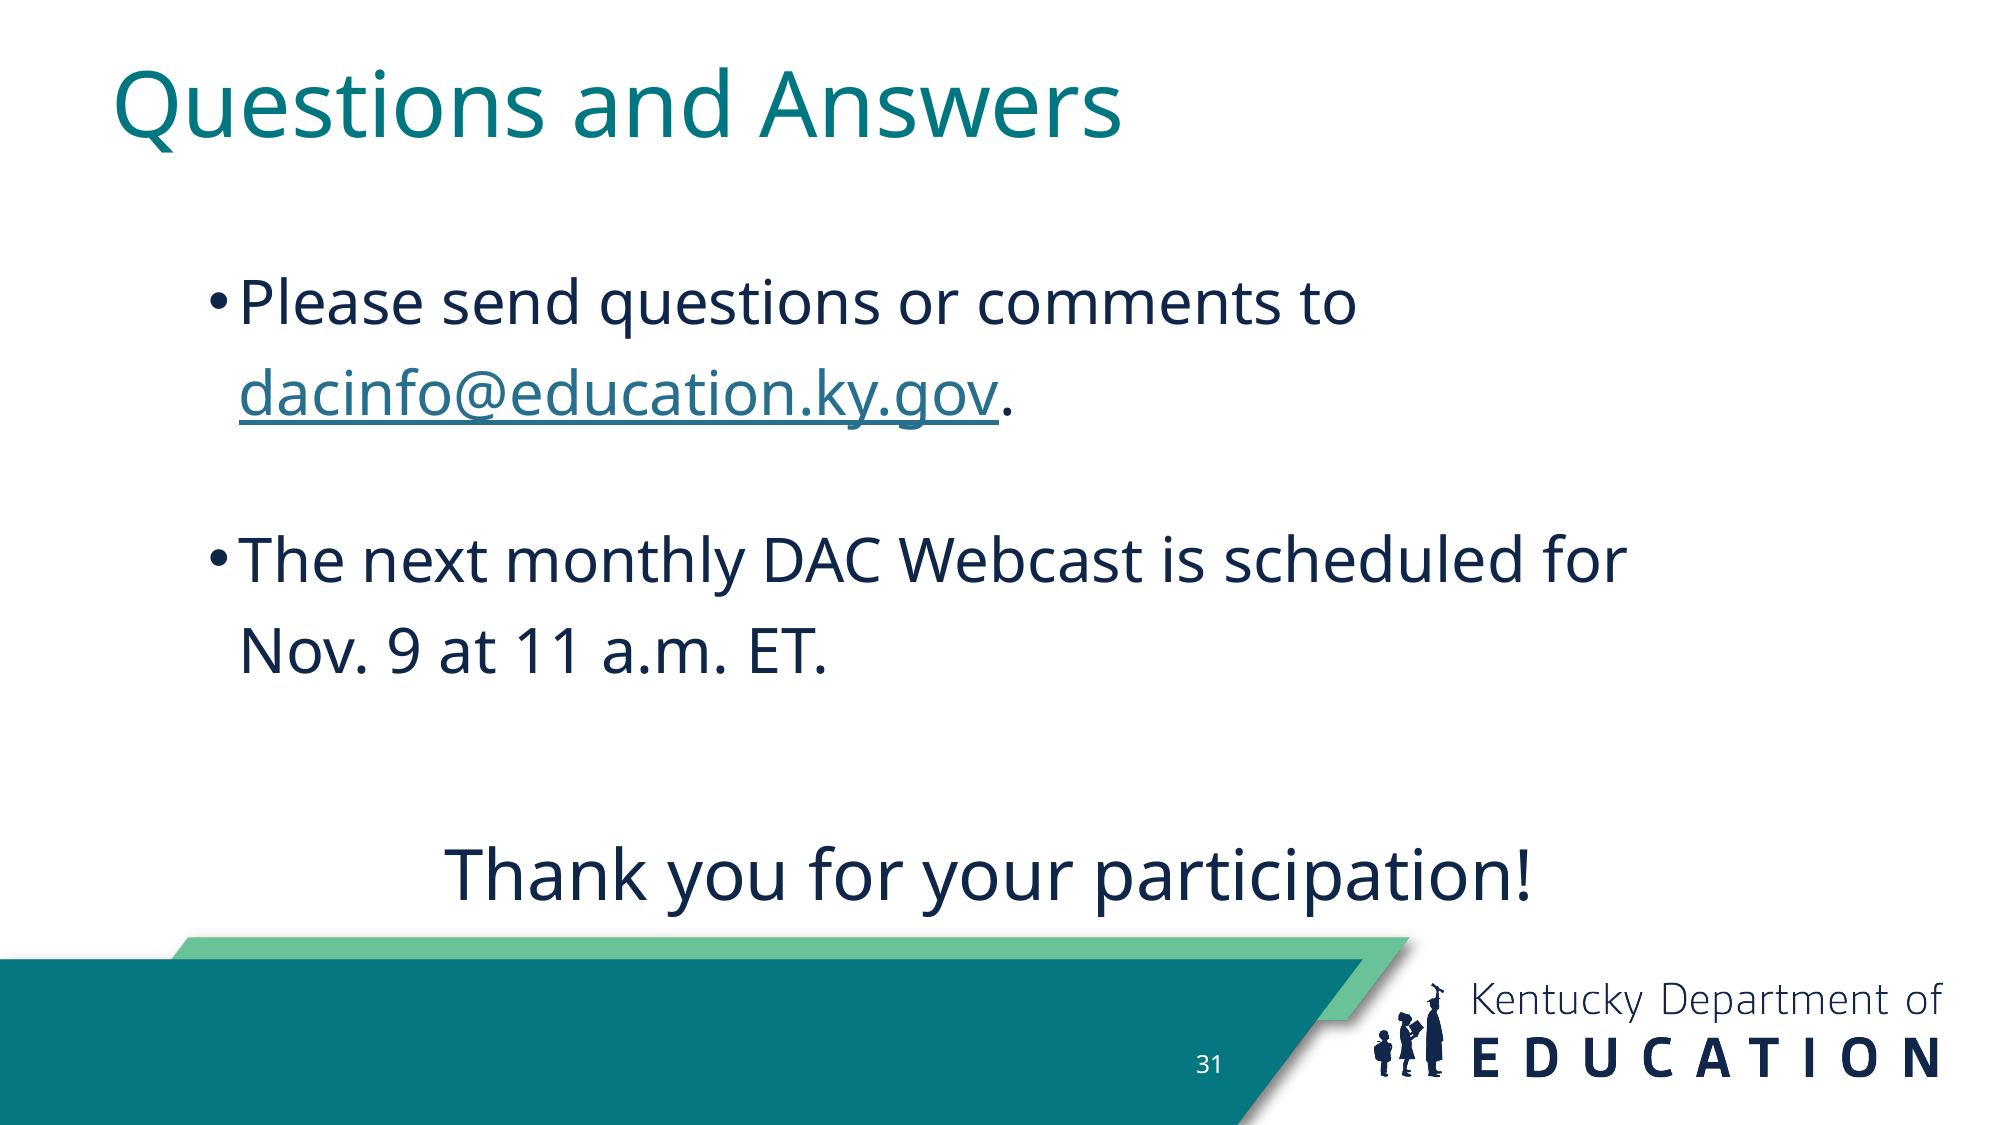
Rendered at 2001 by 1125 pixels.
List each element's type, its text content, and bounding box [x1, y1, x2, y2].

picture [0, 0, 2001, 1125]
title Questions and Answers [96, 0, 1566, 217]
list Please send questions or comments to dacinfo@education.ky.gov. The next monthly DAC Webcast is scheduled for Nov. 9 at 11 a.m. ET. Thank you for your participation! [193, 240, 1786, 933]
slide_number 31 [789, 1035, 1240, 1096]
